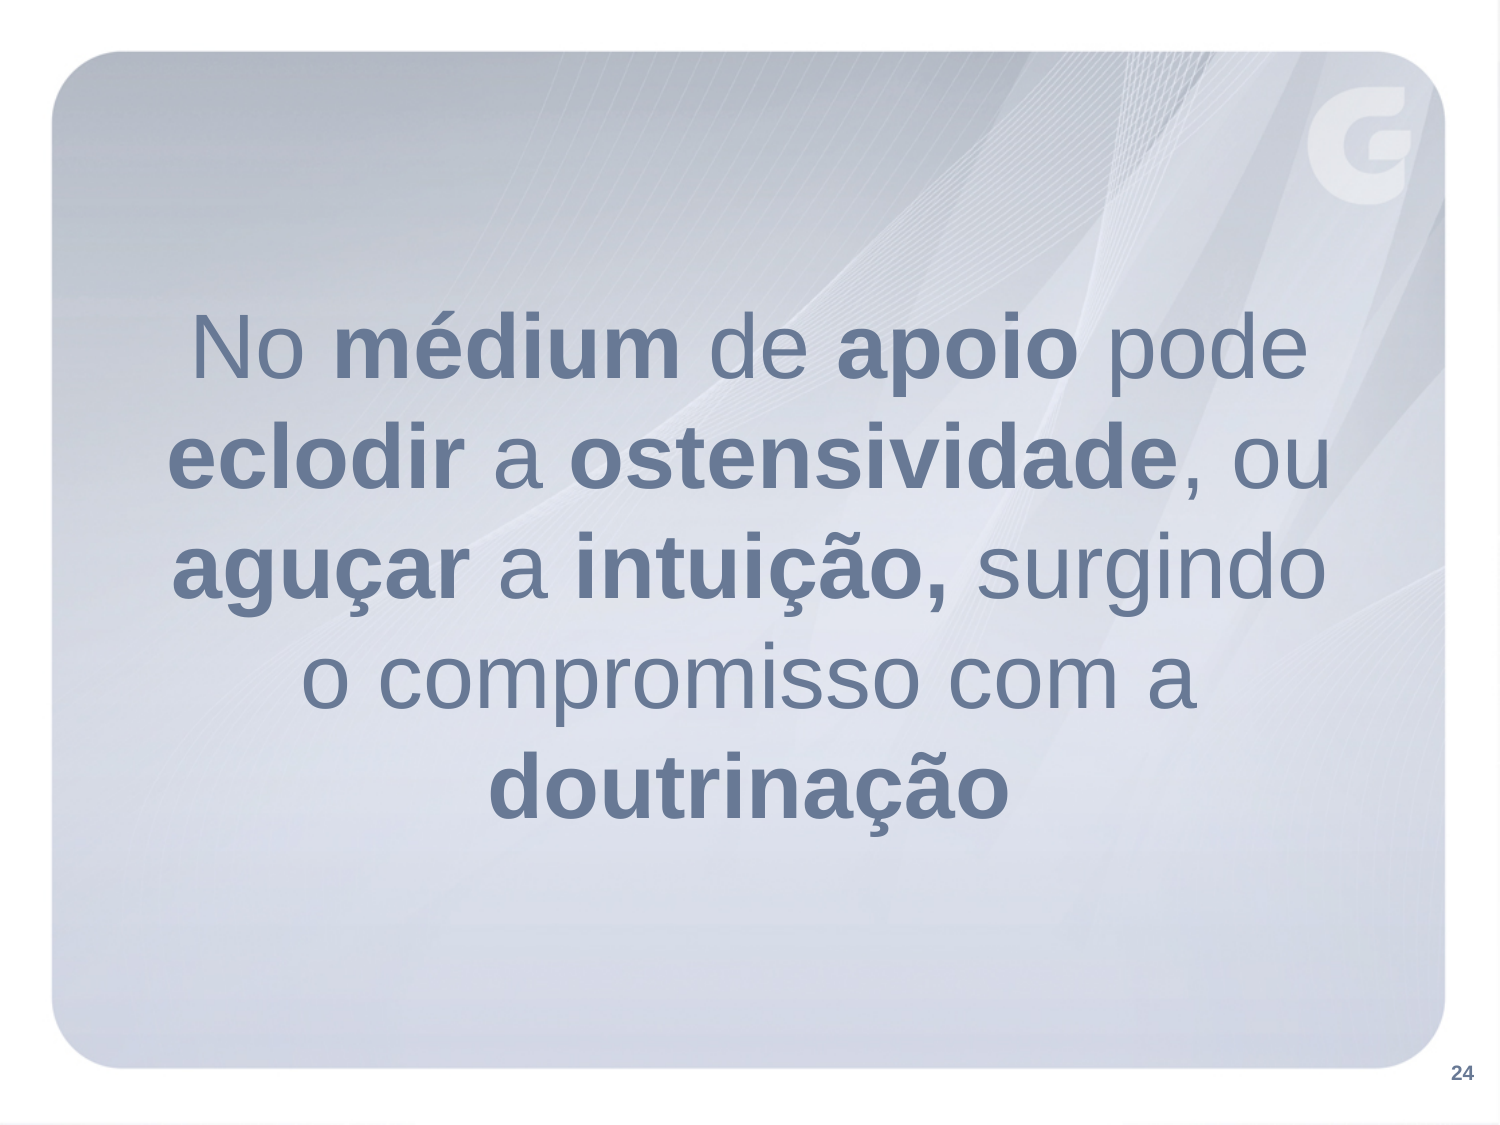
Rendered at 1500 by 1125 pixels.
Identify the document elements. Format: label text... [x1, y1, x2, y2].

text_box 24 [1132, 1051, 1483, 1094]
list No médium de apoio pode eclodir a ostensividade, ou aguçar a intuição, surgindo o compromisso com a doutrinação [125, 278, 1375, 852]
picture [0, 0, 1500, 1125]
